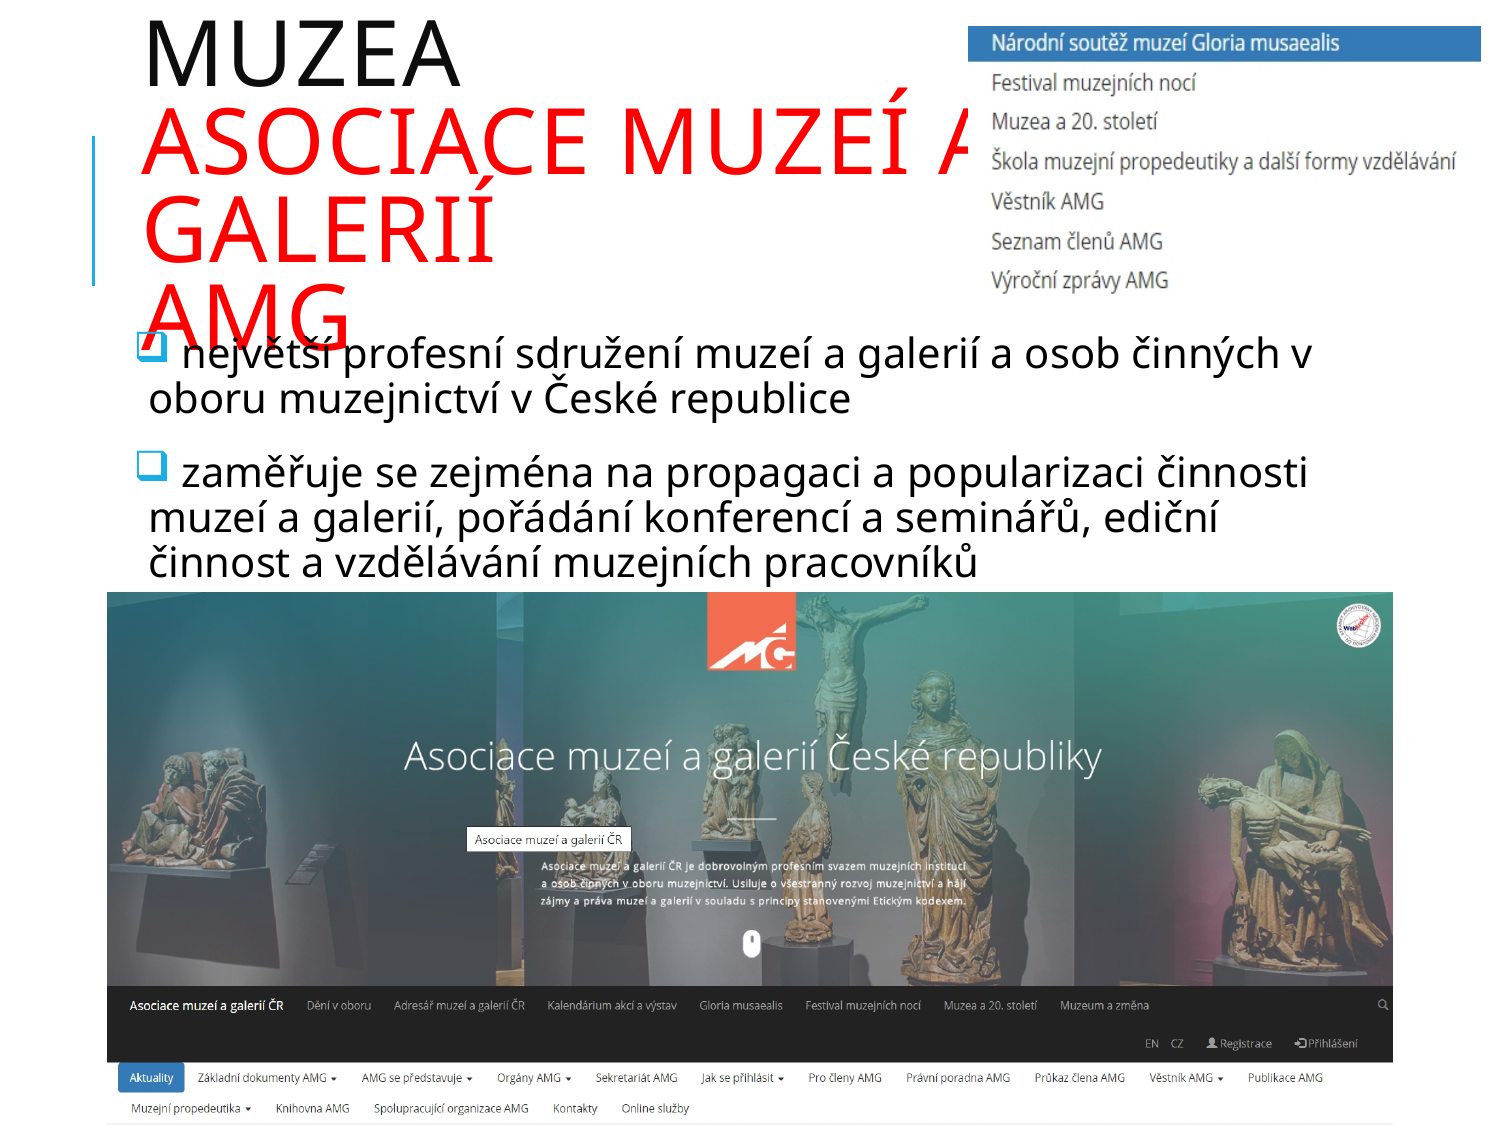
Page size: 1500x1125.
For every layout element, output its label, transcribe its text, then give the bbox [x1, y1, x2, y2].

list největší profesní sdružení muzeí a galerií a osob činných v oboru muzejnictví ﻿v České republice﻿ zaměřuje se zejména na propagaci a popularizaci činnosti muzeí a galerií, pořádání konferencí a seminářů, ediční činnost a vzdělávání muzejních pracovníků [126, 324, 1322, 587]
picture [968, 26, 1482, 298]
picture [107, 592, 1393, 1125]
title Muzea Asociace muzeí a galerií AMG [126, 42, 1322, 324]
